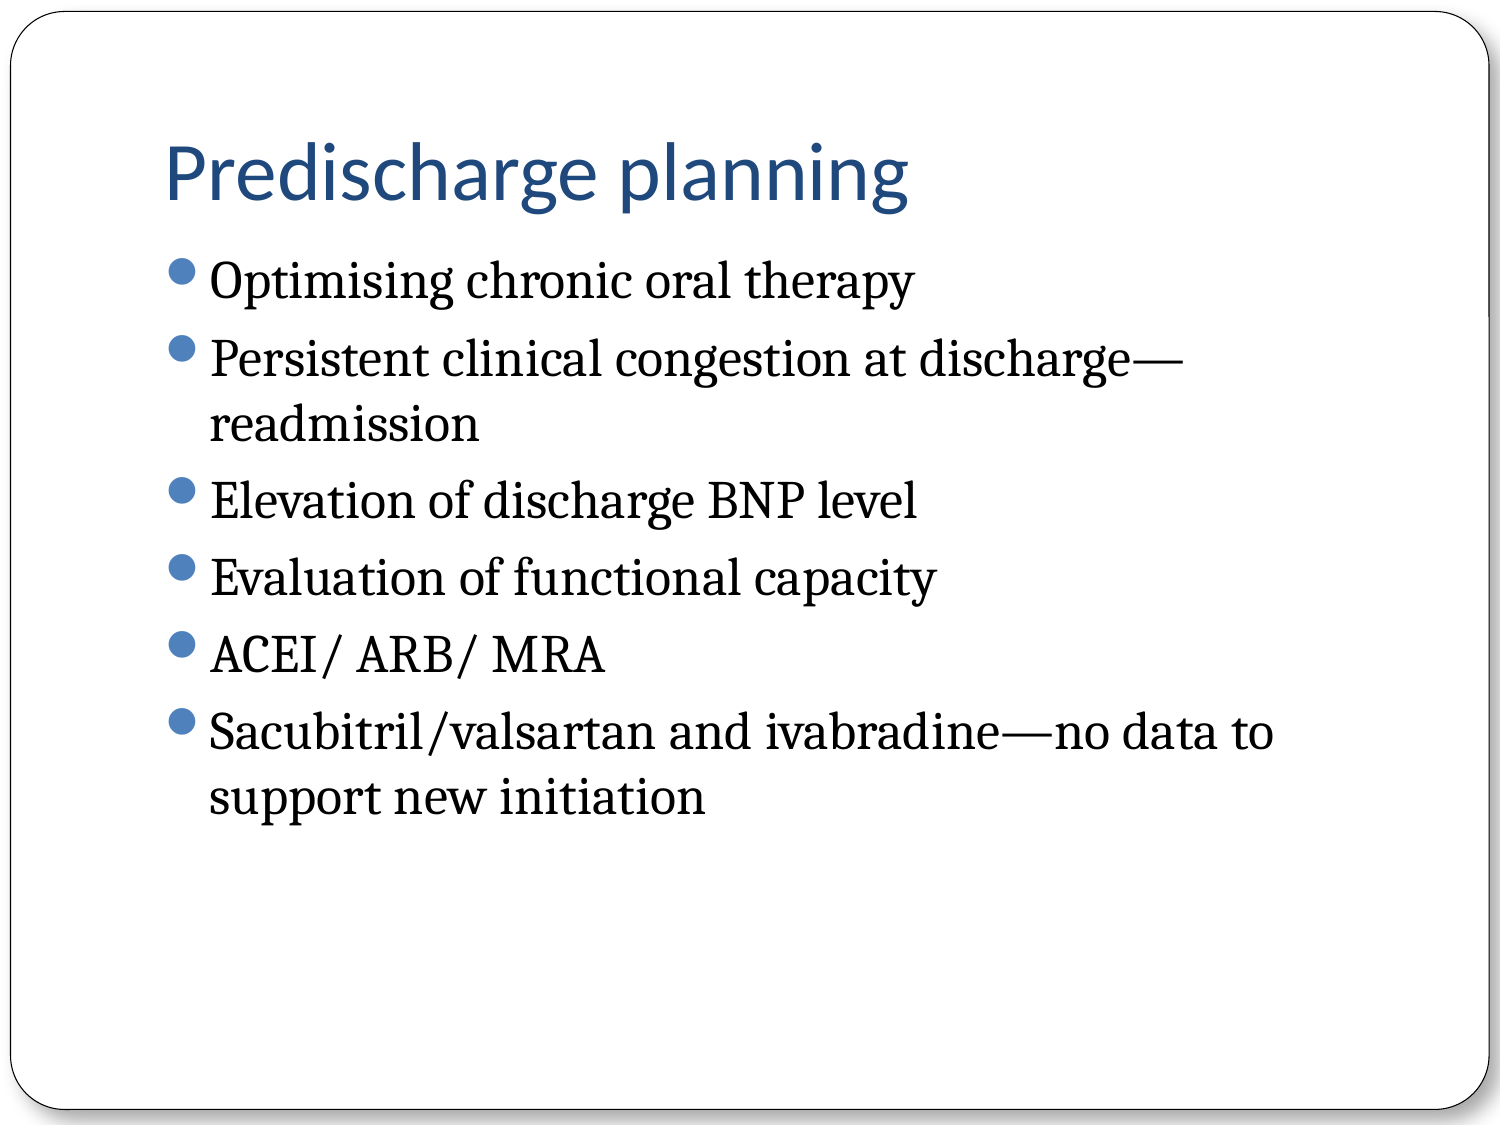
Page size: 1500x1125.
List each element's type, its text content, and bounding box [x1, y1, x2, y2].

list Optimising chronic oral therapy Persistent clinical congestion at discharge—readmission Elevation of discharge BNP level Evaluation of functional capacity ACEI/ ARB/ MRA Sacubitril/valsartan and ivabradine—no data to support new initiation [150, 237, 1425, 988]
title Predischarge planning [150, 45, 1425, 233]
